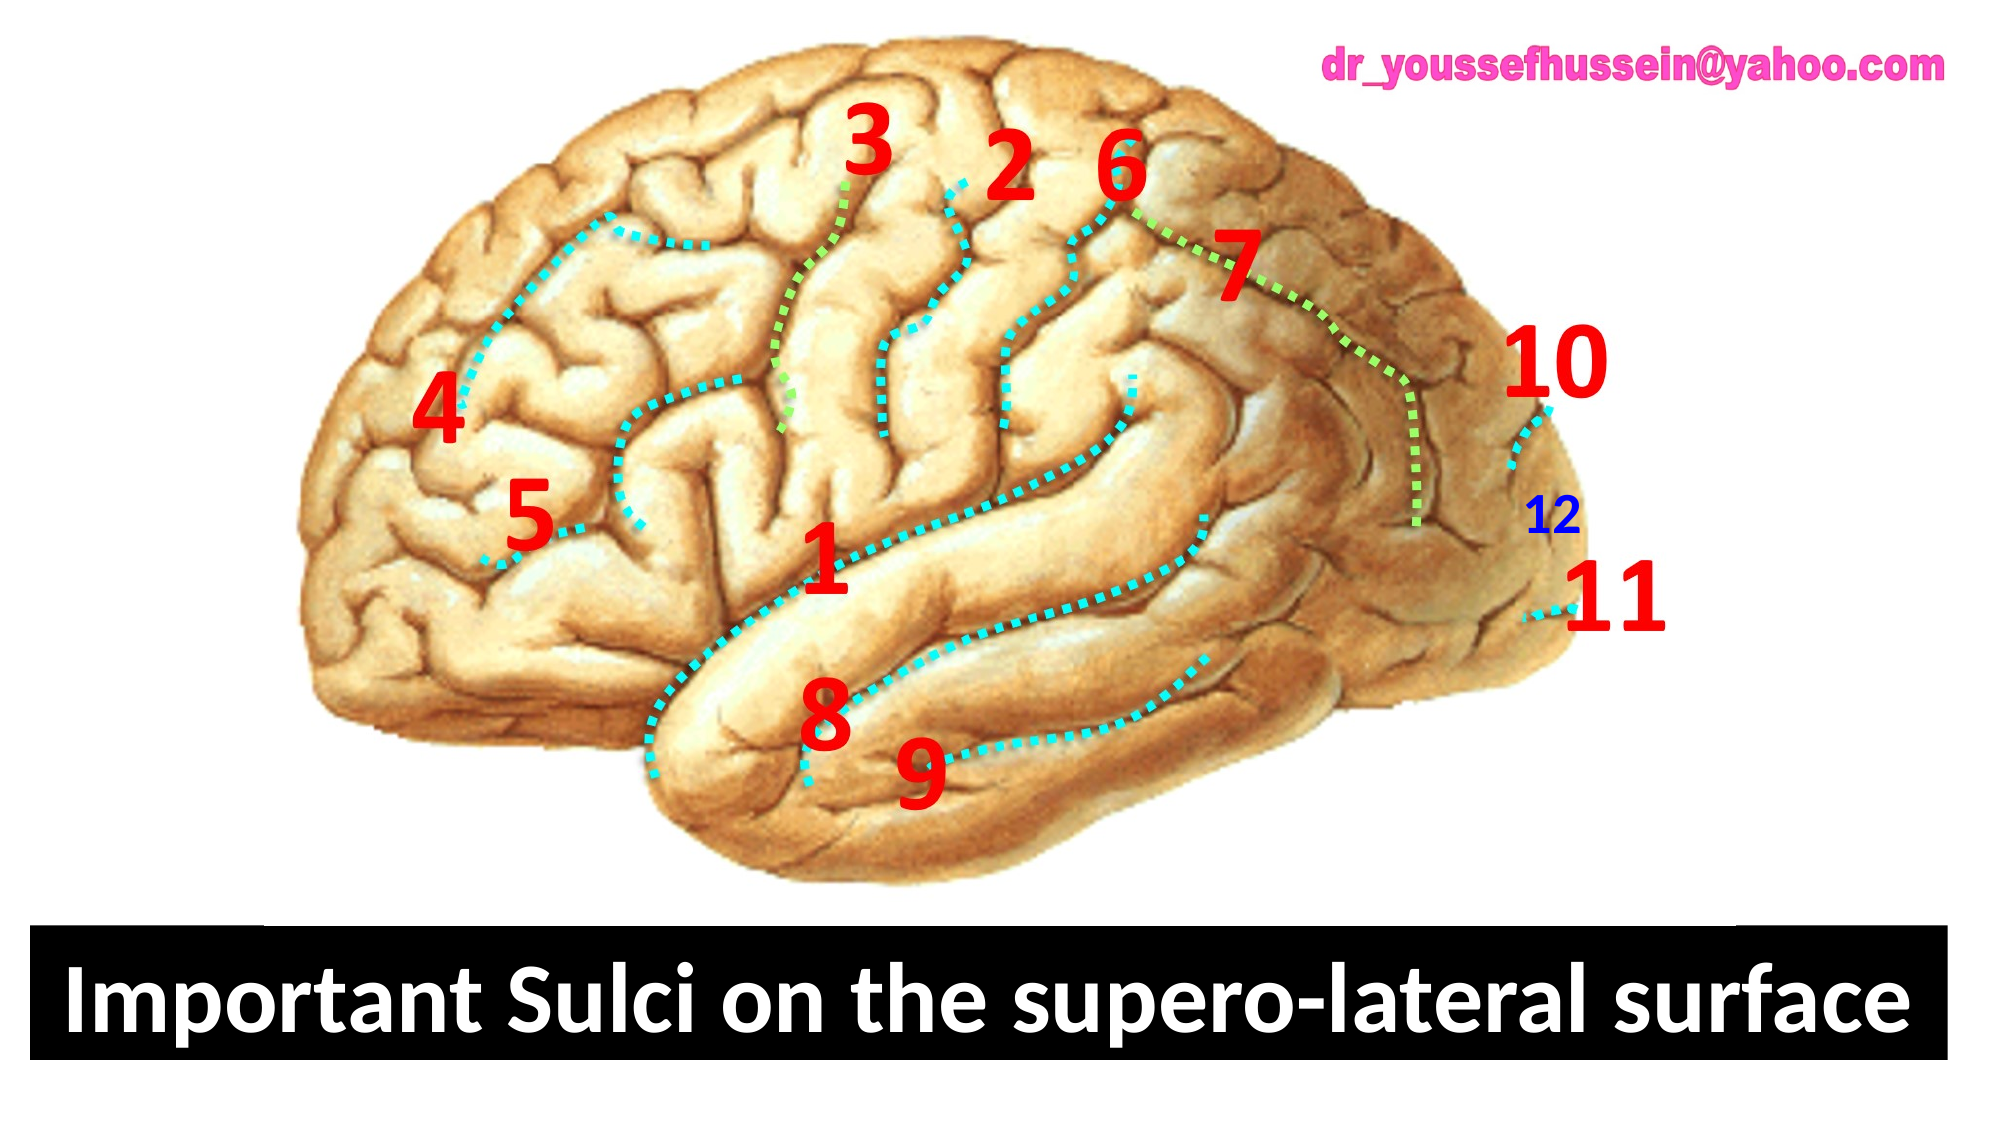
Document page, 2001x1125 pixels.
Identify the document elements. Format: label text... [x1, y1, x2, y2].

picture [264, 11, 1736, 926]
text_box Important Sulci on the supero-lateral surface [30, 925, 1948, 1060]
text_box [1740, 32, 1955, 102]
